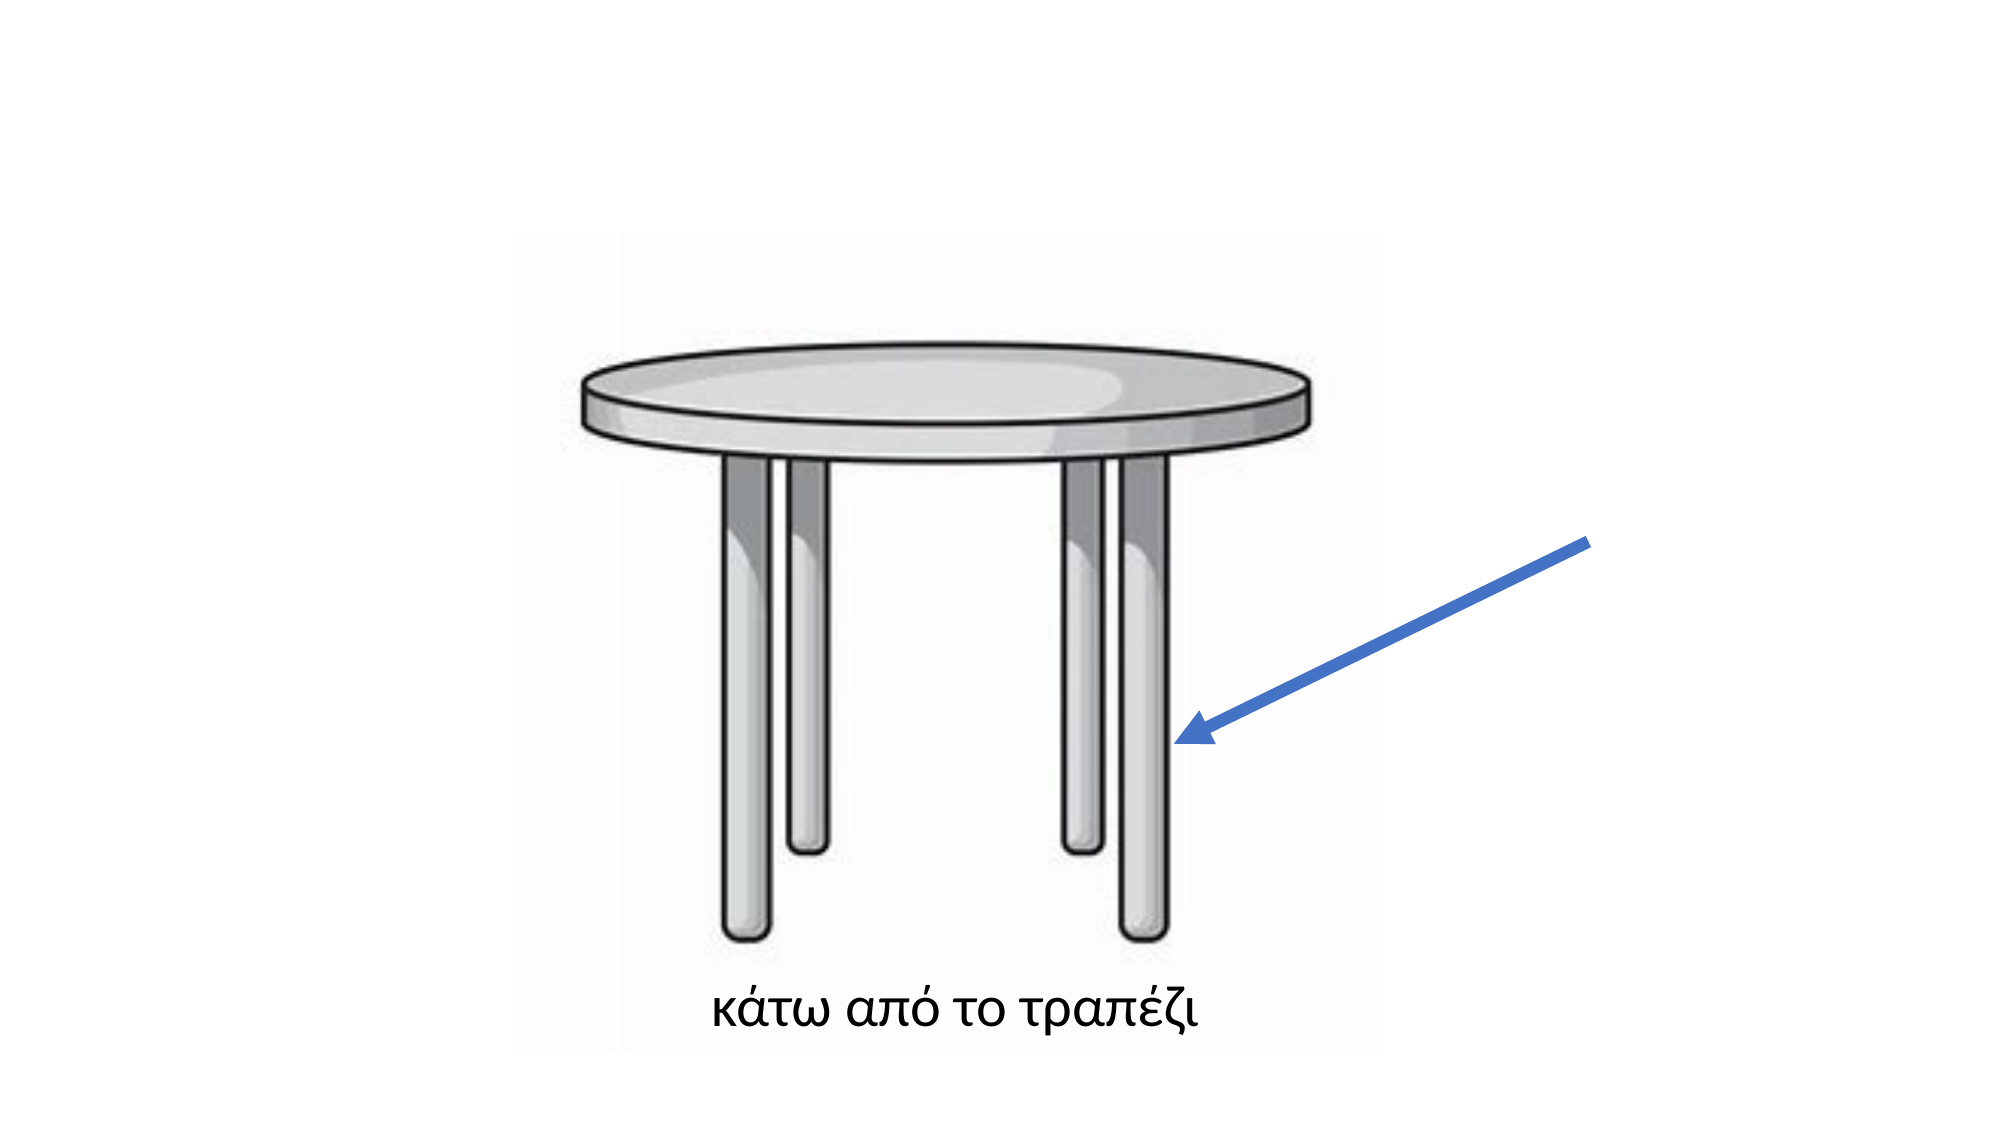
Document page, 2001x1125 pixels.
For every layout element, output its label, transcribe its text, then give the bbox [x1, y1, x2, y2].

list κάτω από το τραπέζι [696, 968, 2000, 1125]
picture [512, 232, 1382, 1054]
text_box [1173, 541, 1589, 744]
